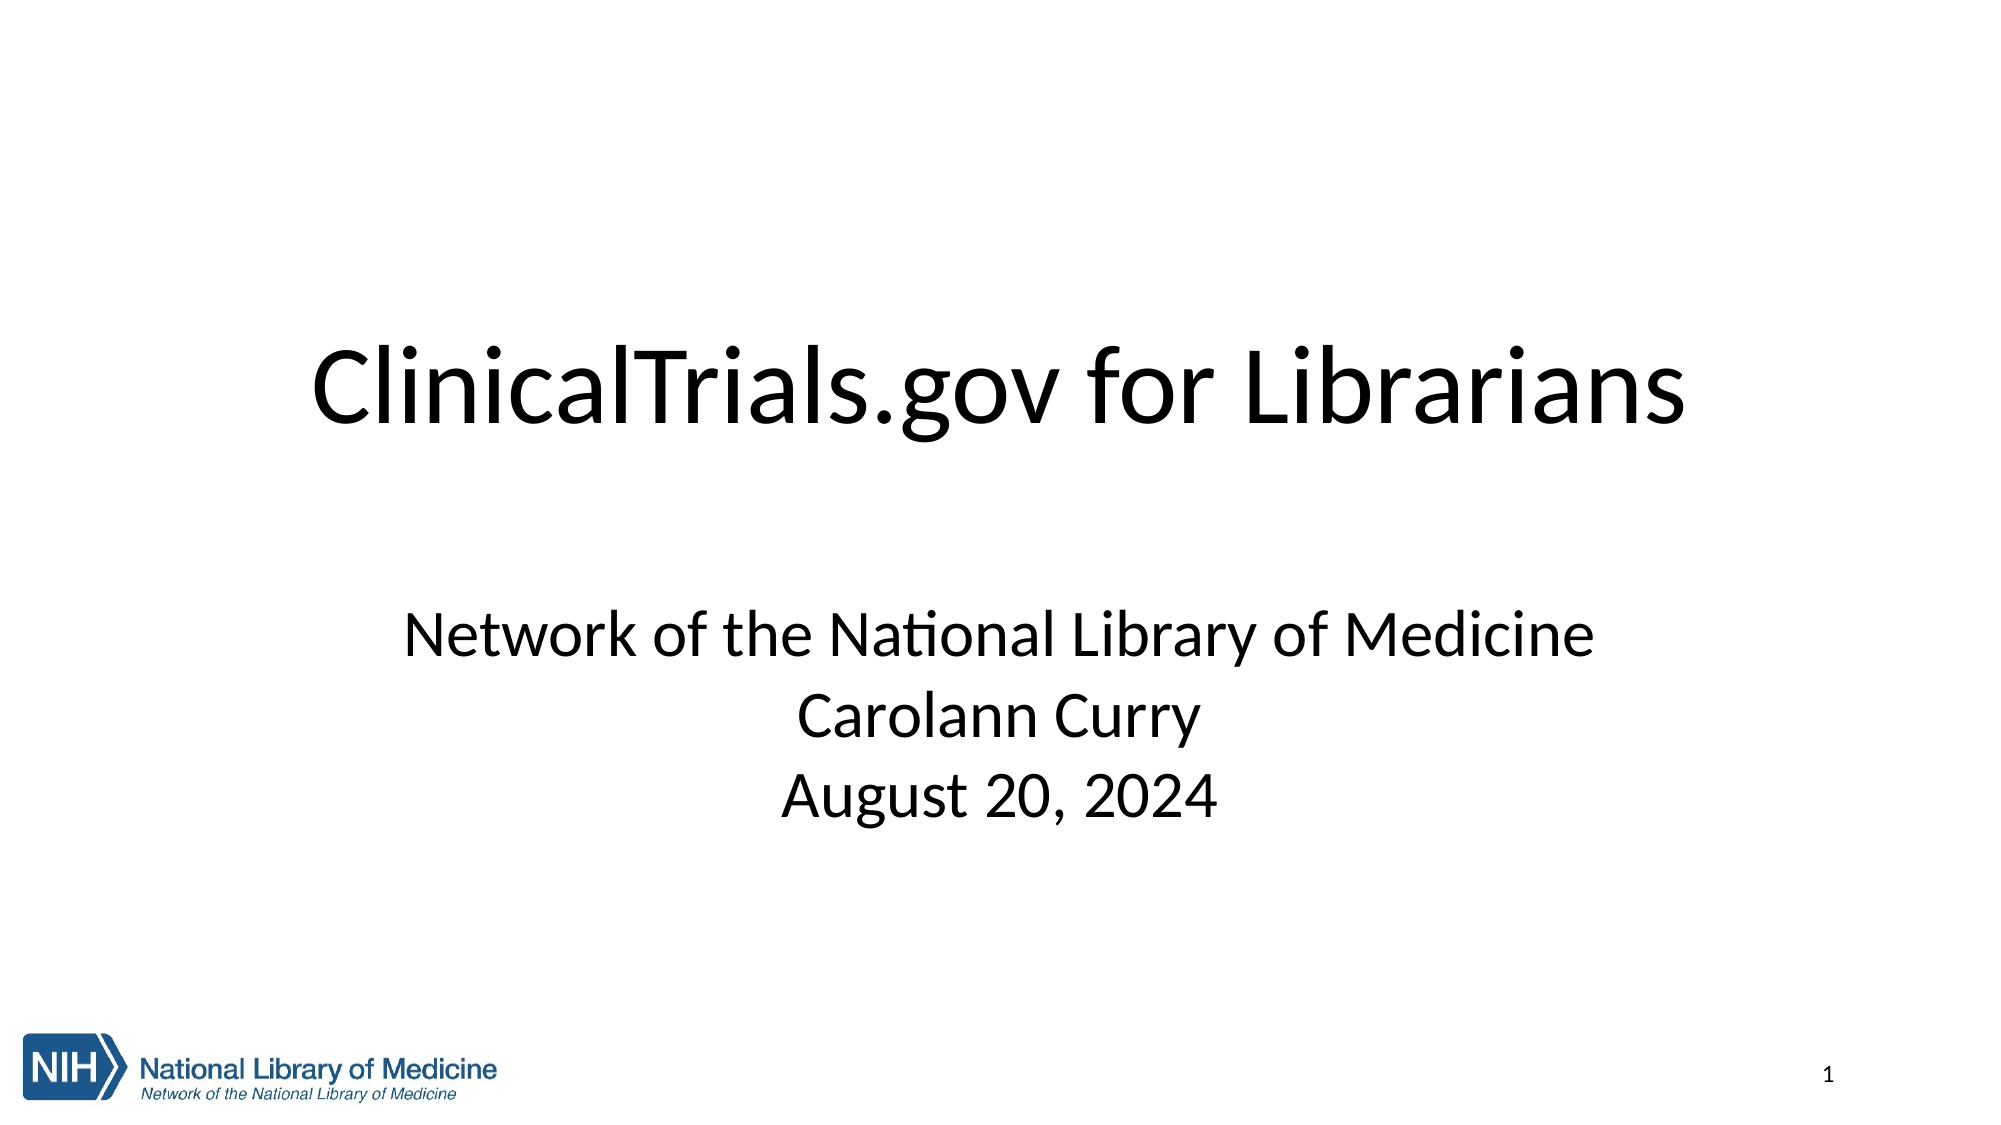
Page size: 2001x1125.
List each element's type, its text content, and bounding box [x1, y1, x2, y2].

subtitle Network of the National Library of Medicine Carolann Curry August 20, 2024 [249, 590, 1750, 906]
picture [22, 1033, 497, 1110]
title ClinicalTrials.gov for Librarians [249, 63, 1750, 456]
slide_number 11 [1681, 1042, 1863, 1103]
